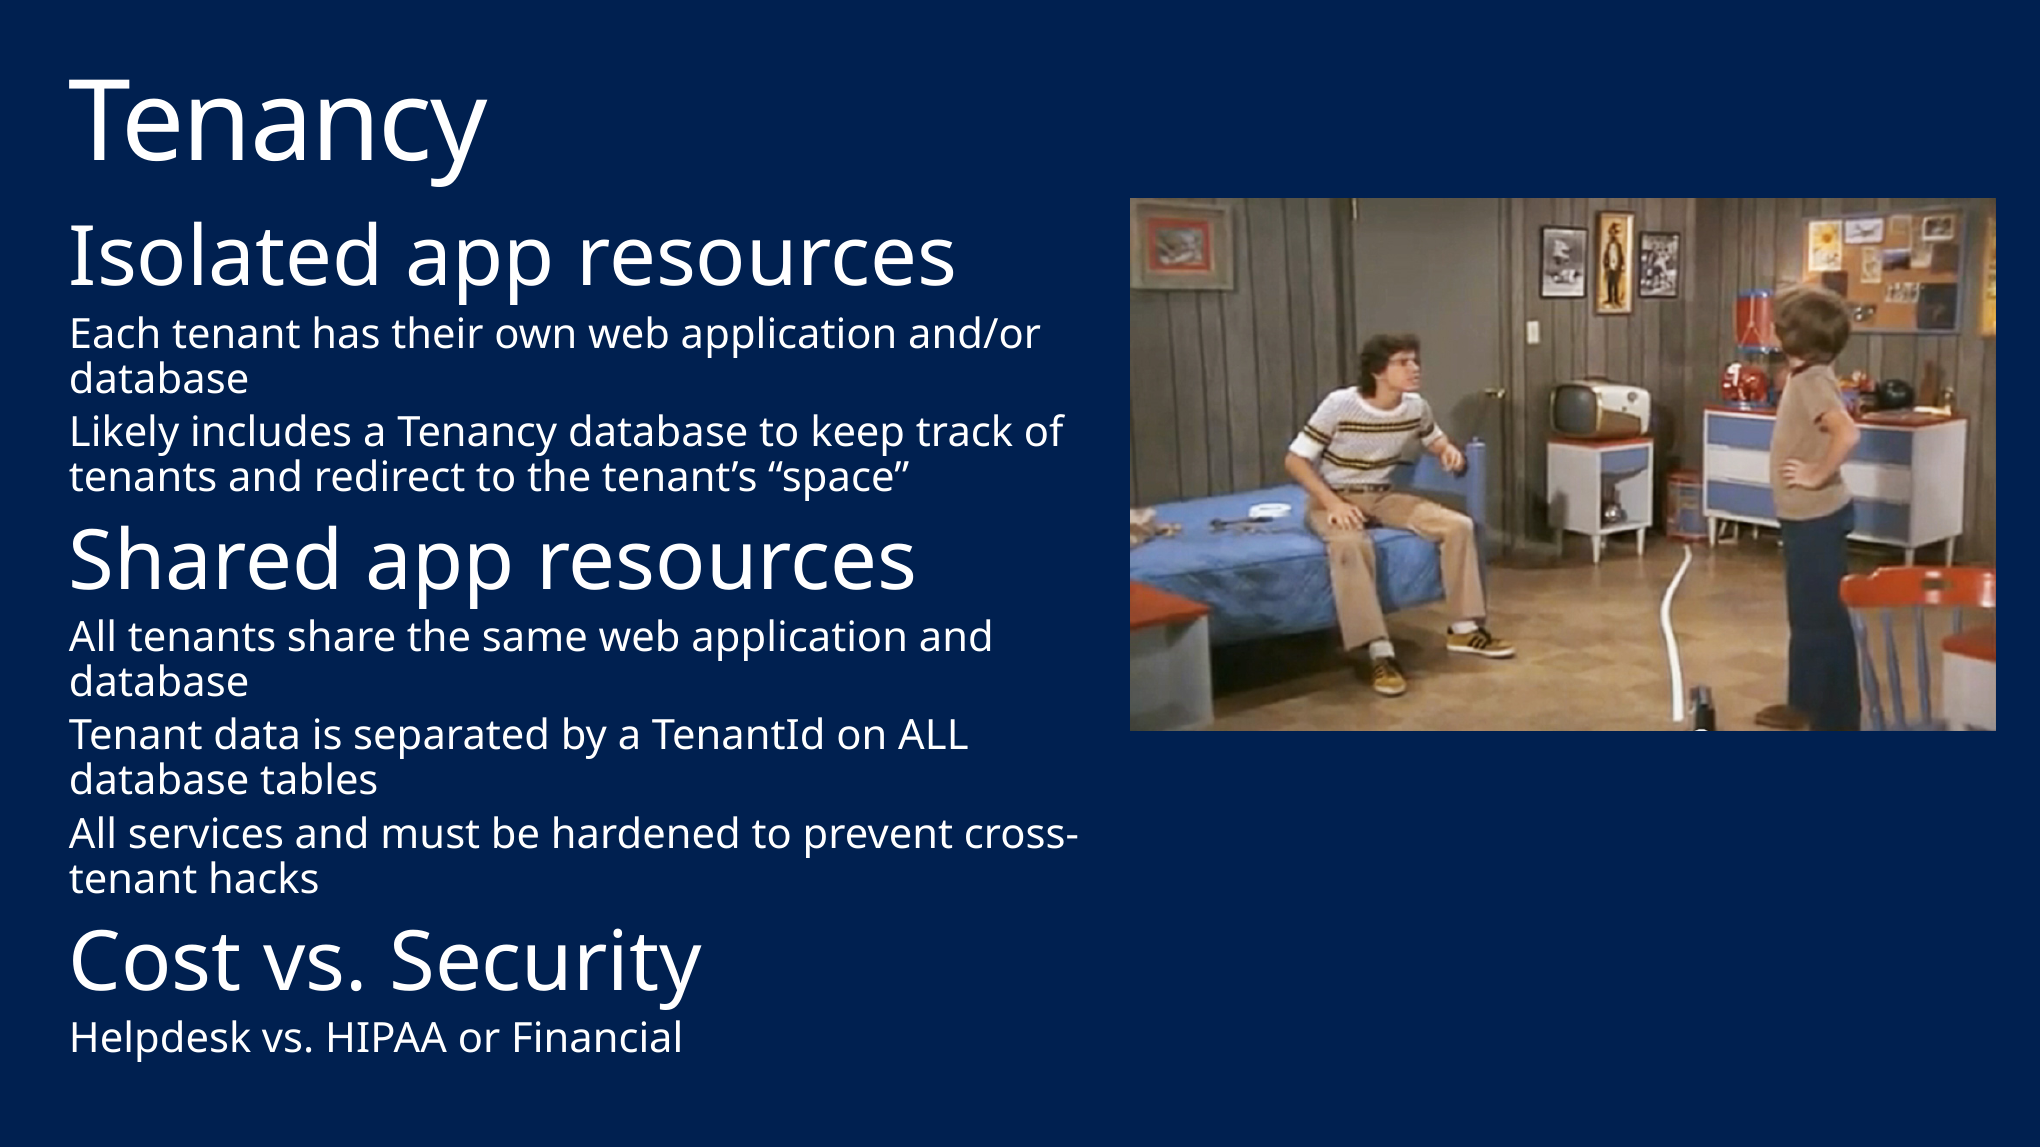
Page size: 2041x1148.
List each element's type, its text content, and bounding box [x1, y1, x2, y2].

list Isolated app resources Each tenant has their own web application and/or database Likely includes a Tenancy database to keep track of tenants and redirect to the tenant’s “space” Shared app resources All tenants share the same web application and database Tenant data is separated by a TenantId on ALL database tables All services and must be hardened to prevent cross-tenant hacks Cost vs. Security Helpdesk vs. HIPAA or Financial [45, 198, 1131, 1103]
picture [1130, 198, 1996, 731]
title Tenancy [45, 48, 1996, 198]
